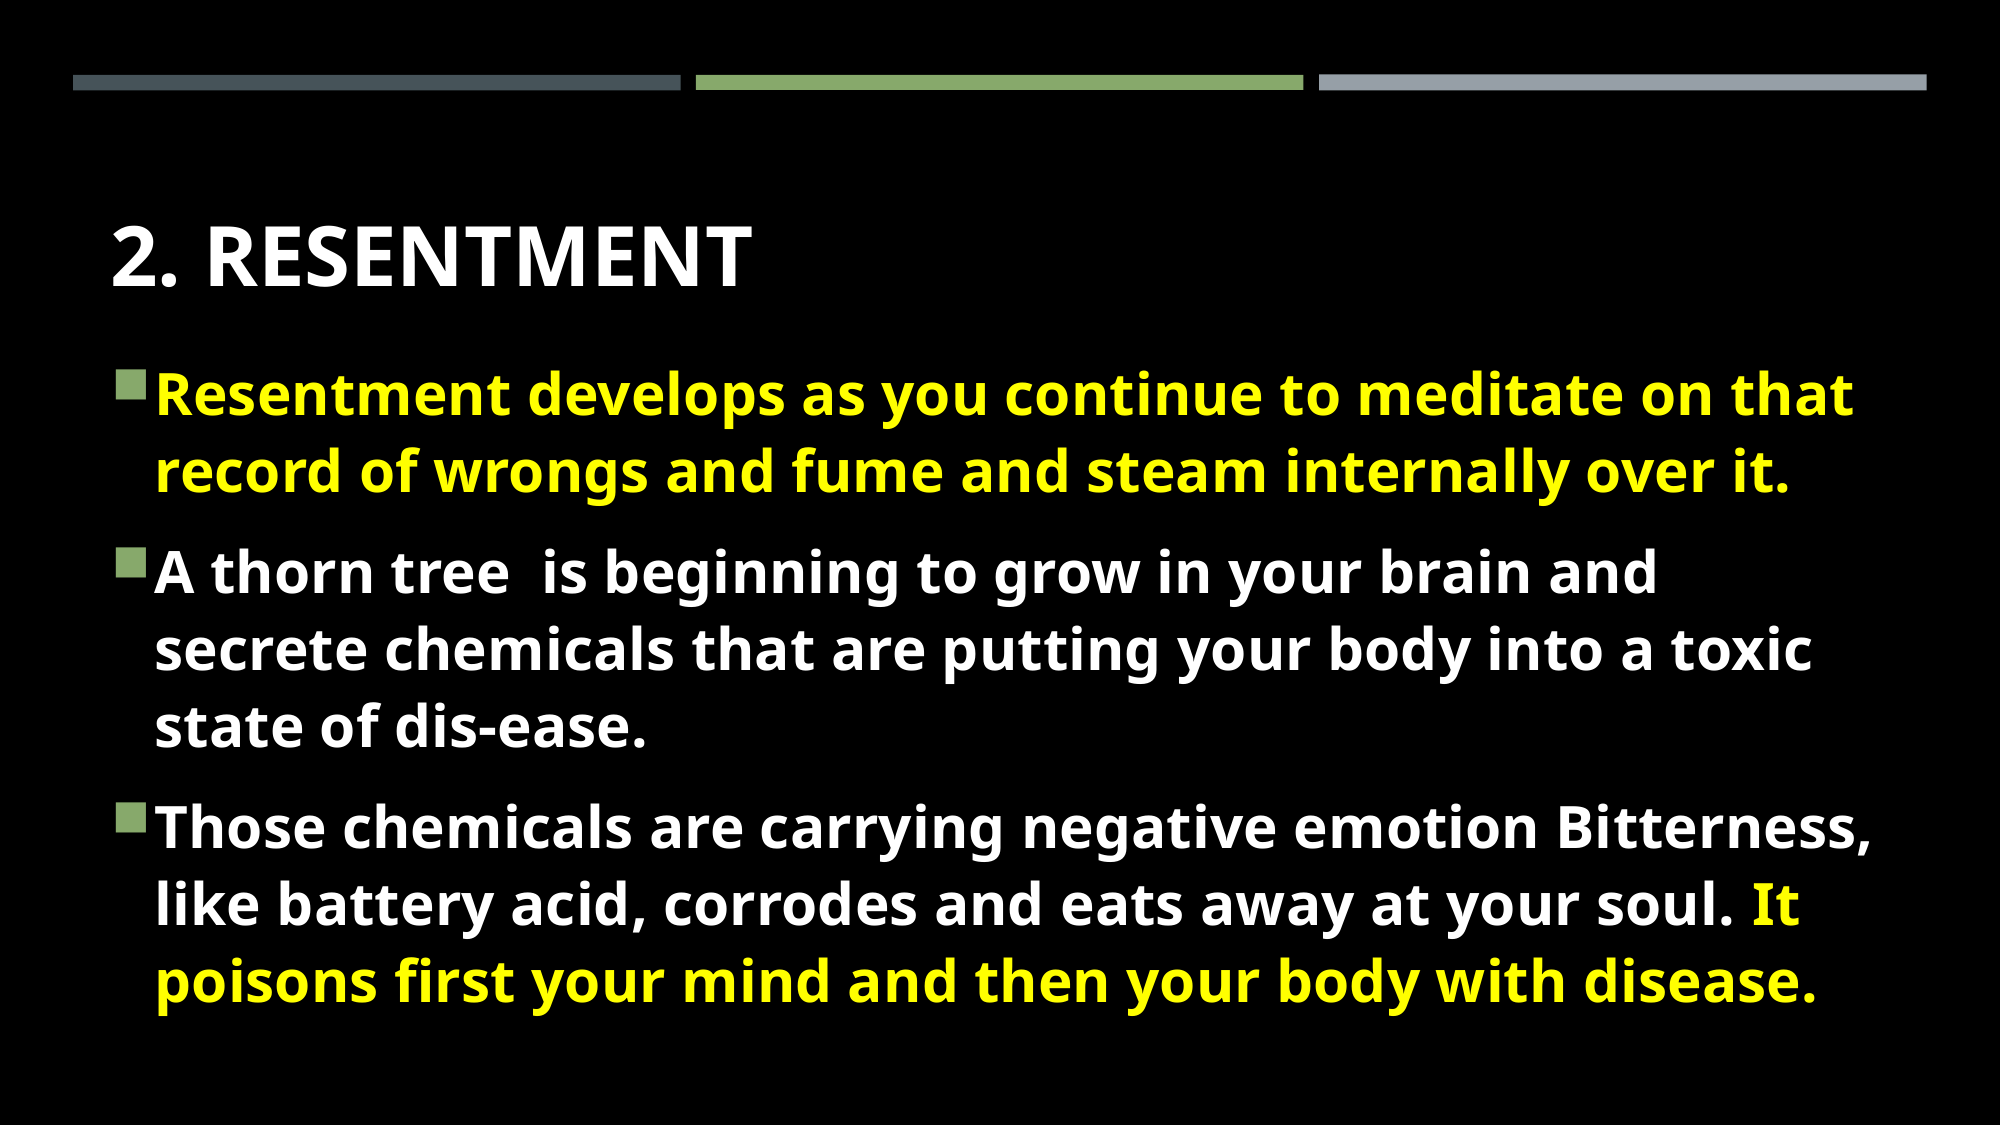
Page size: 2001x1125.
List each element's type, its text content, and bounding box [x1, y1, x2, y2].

title 2. Resentment [95, 115, 1905, 310]
list Resentment develops as you continue to meditate on that record of wrongs and fume and steam internally over it. A thorn tree is beginning to grow in your brain and secrete chemicals that are putting your body into a toxic state of dis-ease. Those chemicals are carrying negative emotion Bitterness, like battery acid, corrodes and eats away at your soul. It poisons first your mind and then your body with disease. [95, 310, 1905, 1055]
